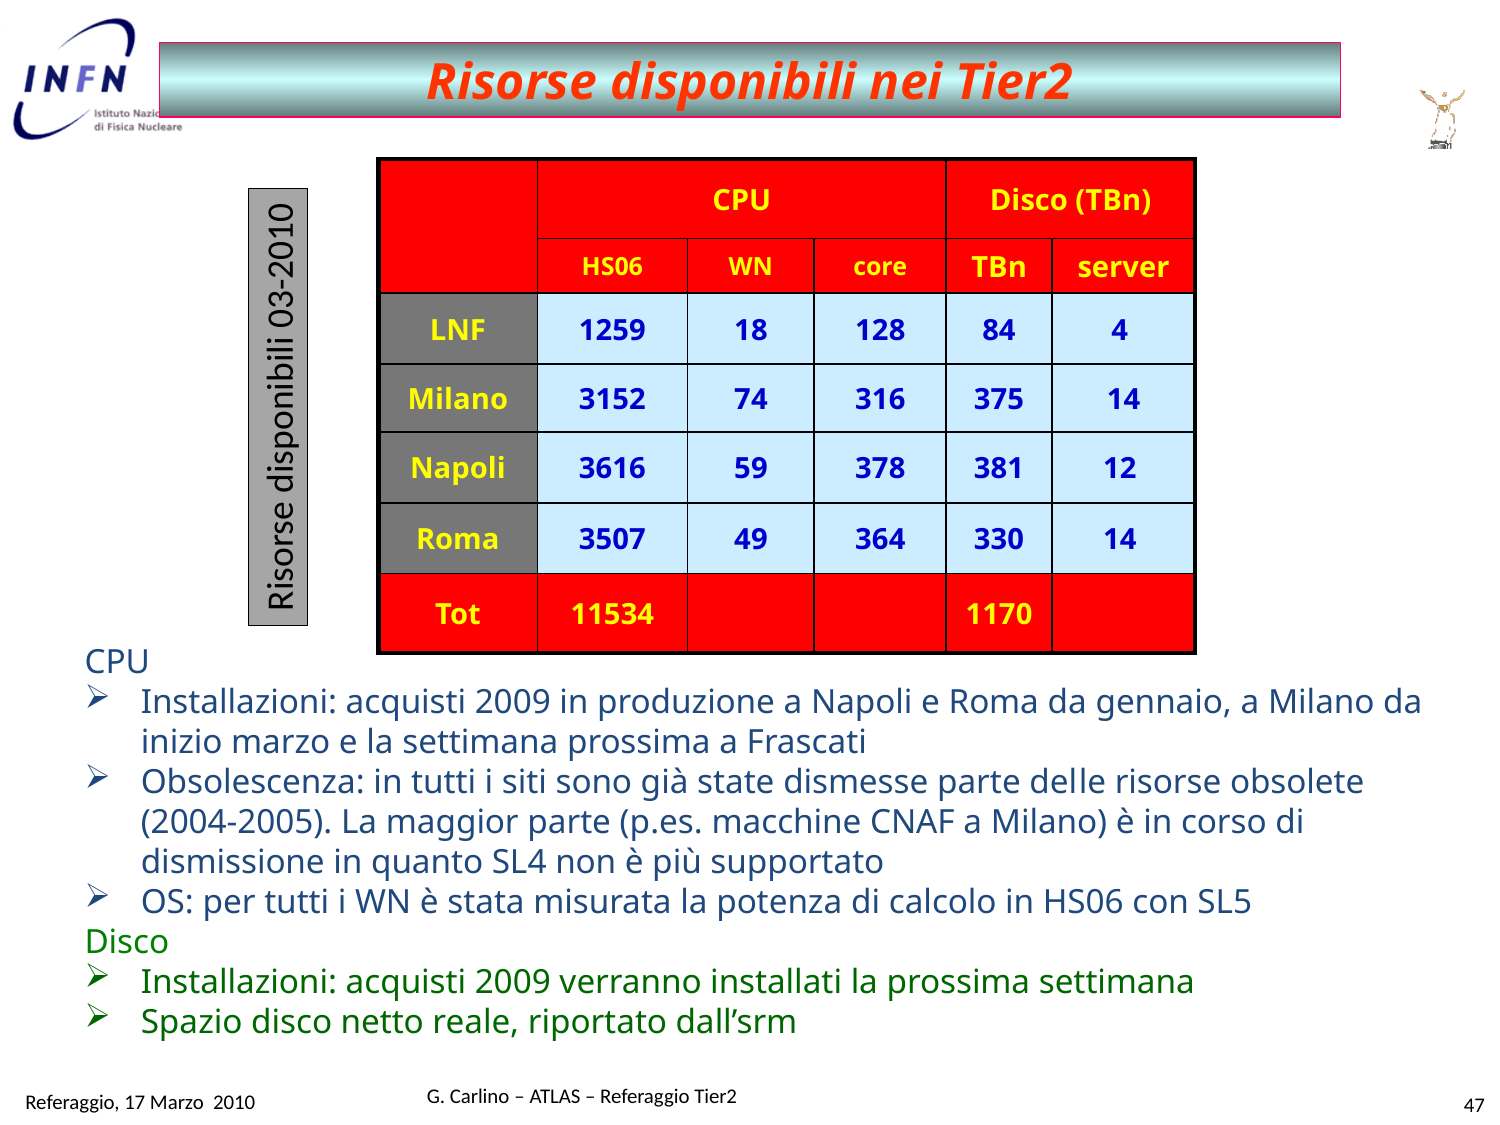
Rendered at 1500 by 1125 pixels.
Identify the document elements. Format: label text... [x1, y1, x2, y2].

table_cell 1259 [538, 294, 687, 363]
table_cell TBn [947, 239, 1051, 292]
table_cell 14 [1053, 365, 1193, 431]
picture [0, 5, 199, 155]
table_cell 1170 [947, 574, 1051, 632]
table_cell 74 [688, 365, 813, 431]
table_cell 12 [1053, 433, 1193, 502]
table_cell 3507 [538, 504, 687, 573]
table_cell 3152 [538, 365, 687, 431]
table_cell 4 [1053, 294, 1193, 363]
table_cell [1053, 574, 1193, 632]
text_box Risorse disponibili nei Tier2 [159, 42, 1341, 118]
table_cell HS06 [538, 239, 687, 292]
table_cell [815, 574, 945, 632]
table_cell 316 [815, 365, 945, 431]
table_header [381, 161, 537, 292]
table_cell 59 [688, 433, 813, 502]
table_cell 84 [947, 294, 1051, 363]
table_cell 128 [815, 294, 945, 363]
text_box Risorse disponibili 03-2010 [248, 188, 308, 626]
table_cell LNF [381, 294, 537, 363]
table_cell 381 [947, 433, 1051, 502]
table_cell 378 [815, 433, 945, 502]
table_cell Roma [381, 504, 537, 573]
table_cell Napoli [381, 433, 537, 502]
table_cell 49 [688, 504, 813, 573]
table_cell 375 [947, 365, 1051, 431]
picture [1381, 0, 1500, 149]
table_cell 14 [1053, 504, 1193, 573]
table_cell 364 [815, 504, 945, 573]
table_cell core [815, 239, 945, 292]
text_box CPU Installazioni: acquisti 2009 in produzione a Napoli e Roma da gennaio, a Milano da inizio marzo e la settimana prossima a Frascati Obsolescenza: in tutti i siti sono già state dismesse parte delle risorse obsolete (2004-2005). La maggior parte (p.es. macchine CNAF a Milano) è in corso di dismissione in quanto SL4 non è più supportato OS: per tutti i WN è stata misurata la potenza di calcolo in HS06 con SL5 Disco Installazioni: acquisti 2009 verranno installati la prossima settimana Spazio disco netto reale, riportato dall’srm [69, 632, 1440, 1088]
slide_number 47 [1399, 1070, 1500, 1121]
table_cell Milano [381, 365, 537, 431]
table_cell [688, 574, 813, 632]
table_cell Tot [381, 574, 537, 632]
table_cell 11534 [538, 574, 687, 632]
table_cell 330 [947, 504, 1051, 573]
table_cell 18 [688, 294, 813, 363]
table_cell 3616 [538, 433, 687, 502]
table_cell WN [688, 239, 813, 292]
table_header Disco (TBn) [947, 161, 1193, 238]
table_header CPU [538, 161, 945, 238]
table_cell server [1053, 239, 1193, 292]
